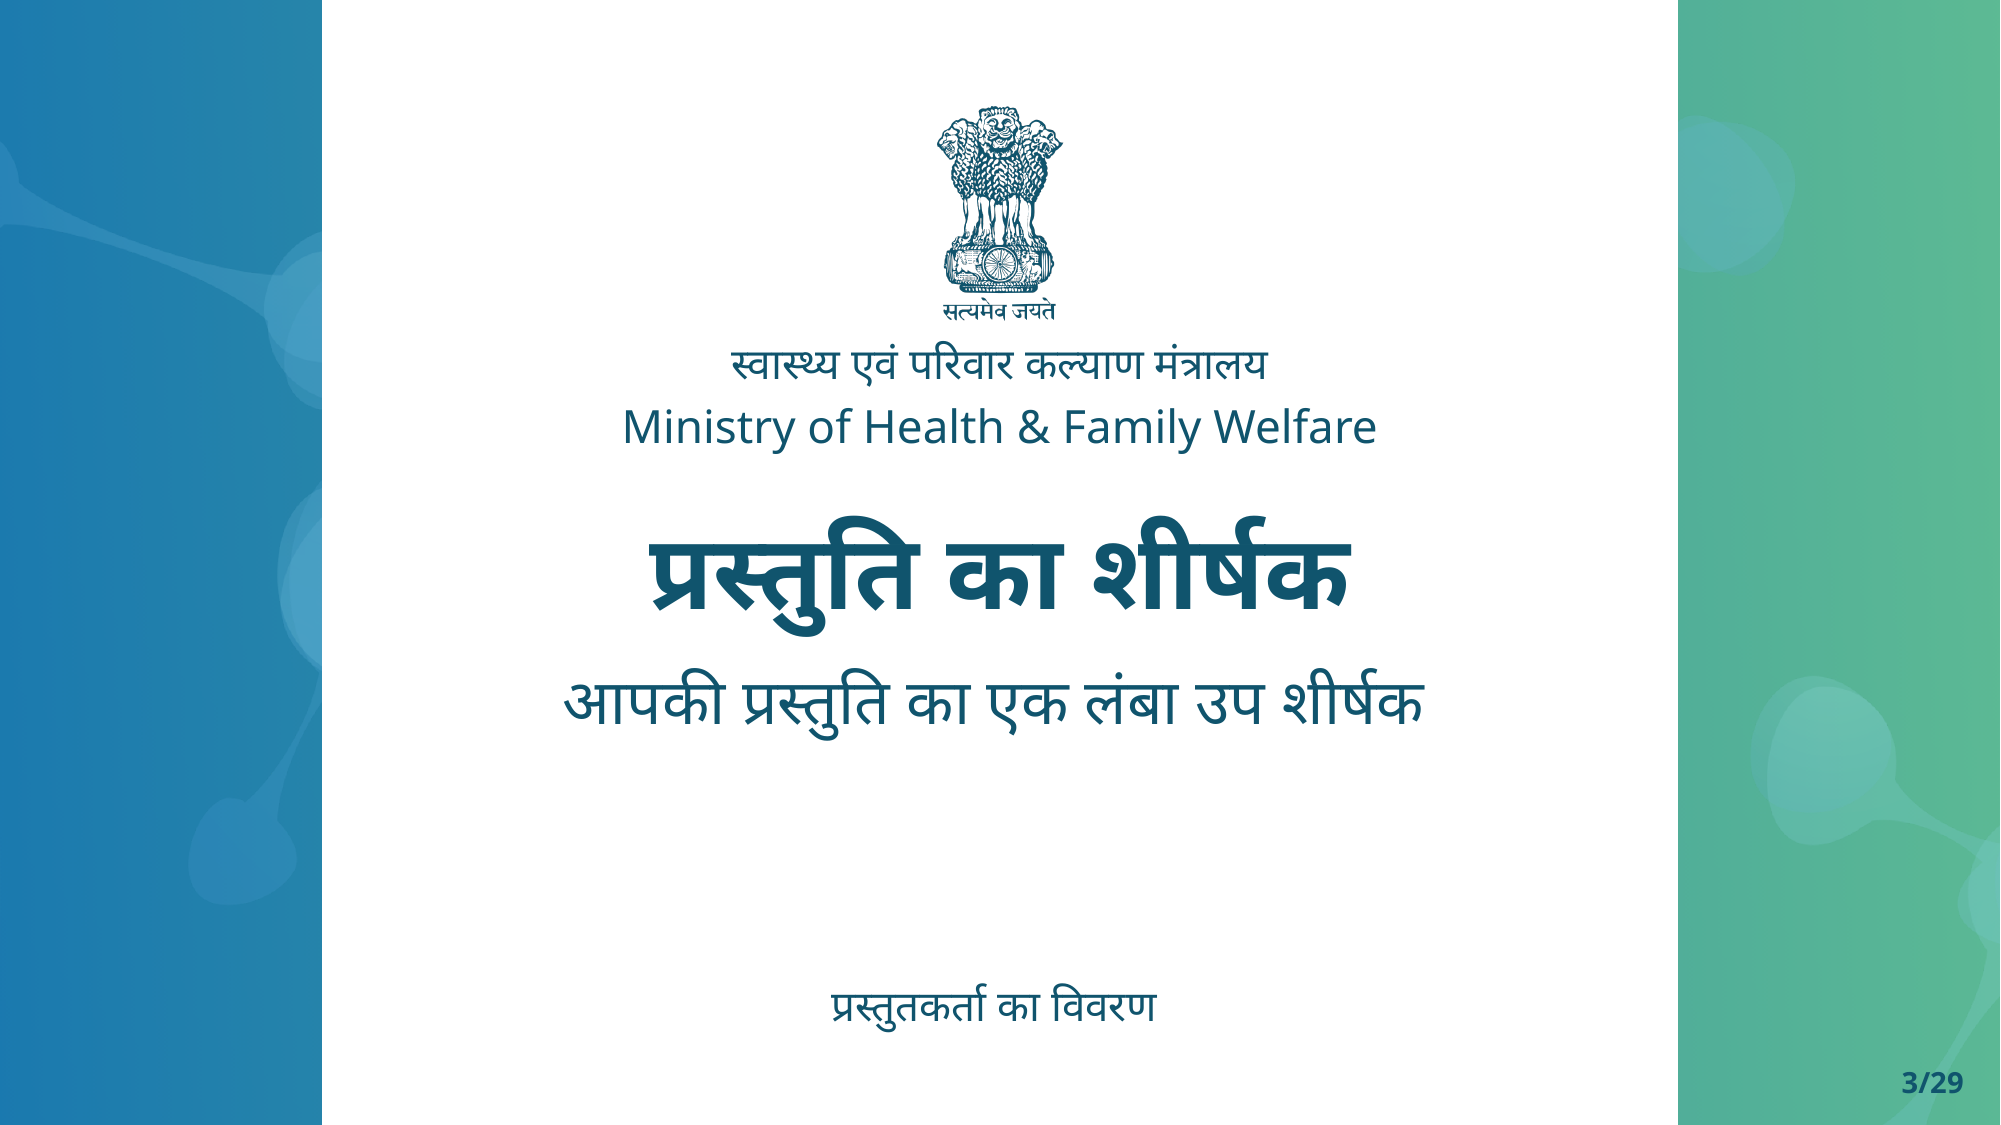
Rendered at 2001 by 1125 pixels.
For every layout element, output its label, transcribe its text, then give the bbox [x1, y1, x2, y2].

list स्वास्थ्य एवं परिवार कल्याण मंत्रालय [363, 335, 1637, 397]
list प्रस्तुतकर्ता का विवरण [782, 978, 1206, 1039]
list आपकी प्रस्तुति का एक लंबा उप शीर्षक [478, 663, 1510, 748]
list प्रस्तुति का शीर्षक [363, 512, 1637, 643]
picture [0, 0, 2000, 1125]
list Ministry of Health & Family Welfare [363, 397, 1637, 467]
